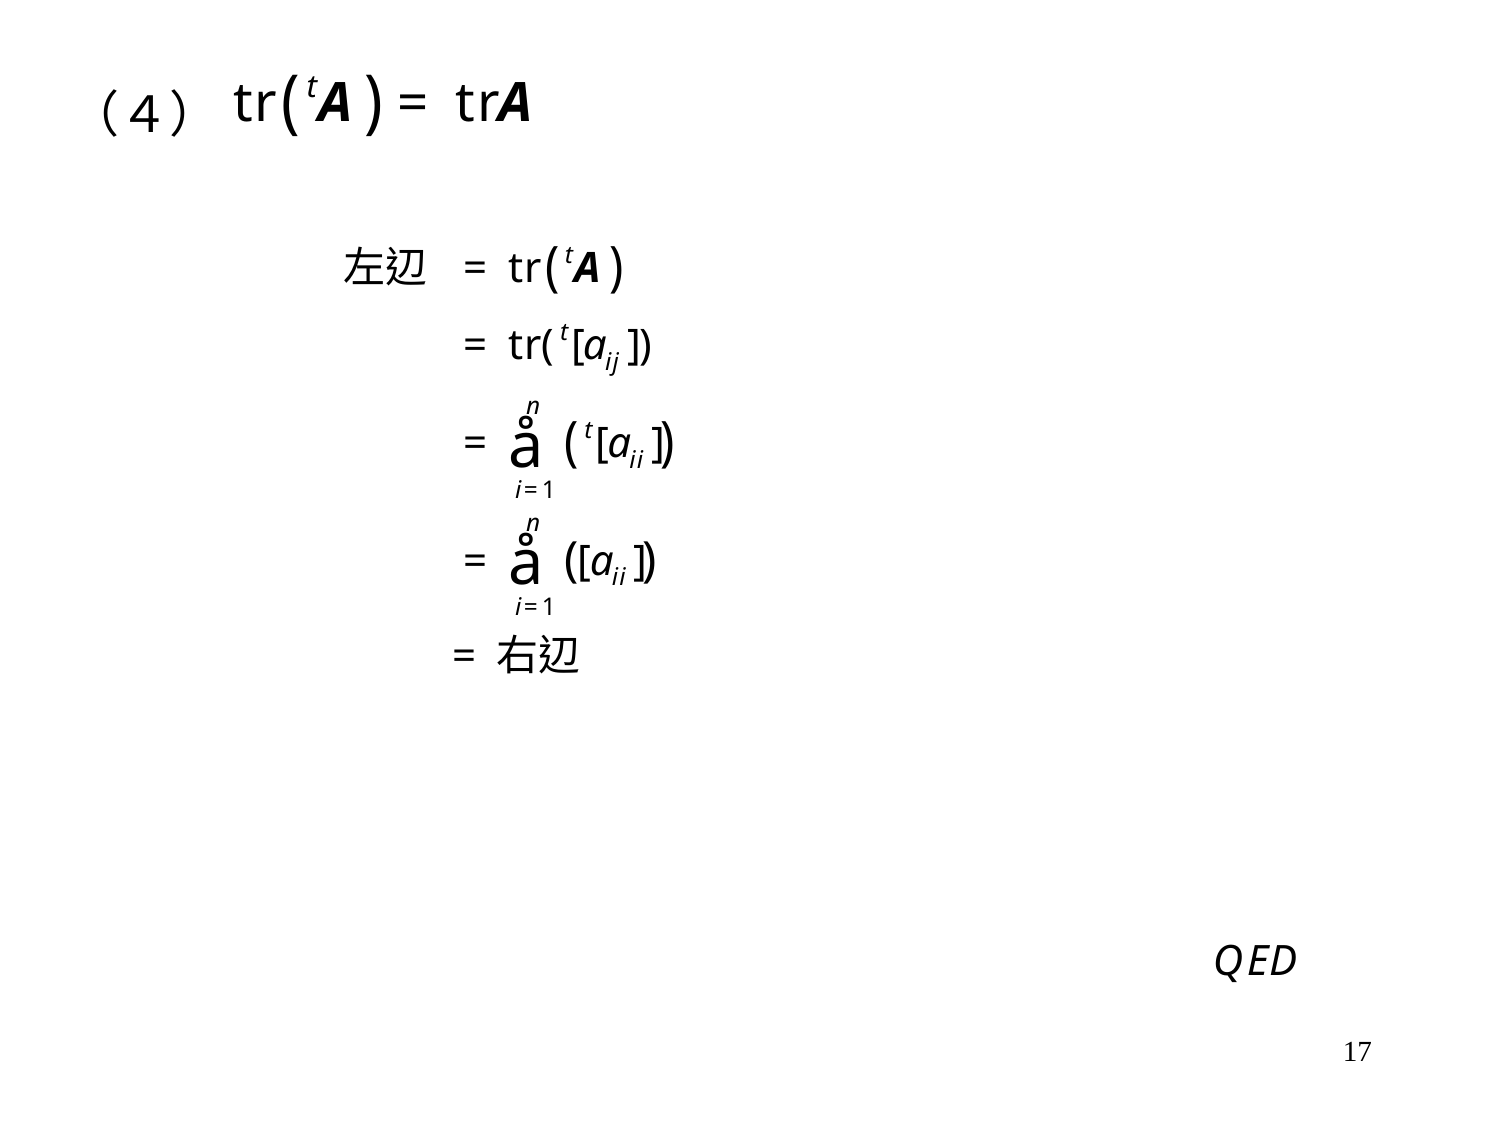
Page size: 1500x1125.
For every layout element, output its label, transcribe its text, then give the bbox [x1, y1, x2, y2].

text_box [224, 62, 553, 154]
slide_number 17 [1074, 1024, 1388, 1101]
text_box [1212, 937, 1318, 990]
text_box （４） [54, 74, 219, 150]
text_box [337, 237, 681, 700]
